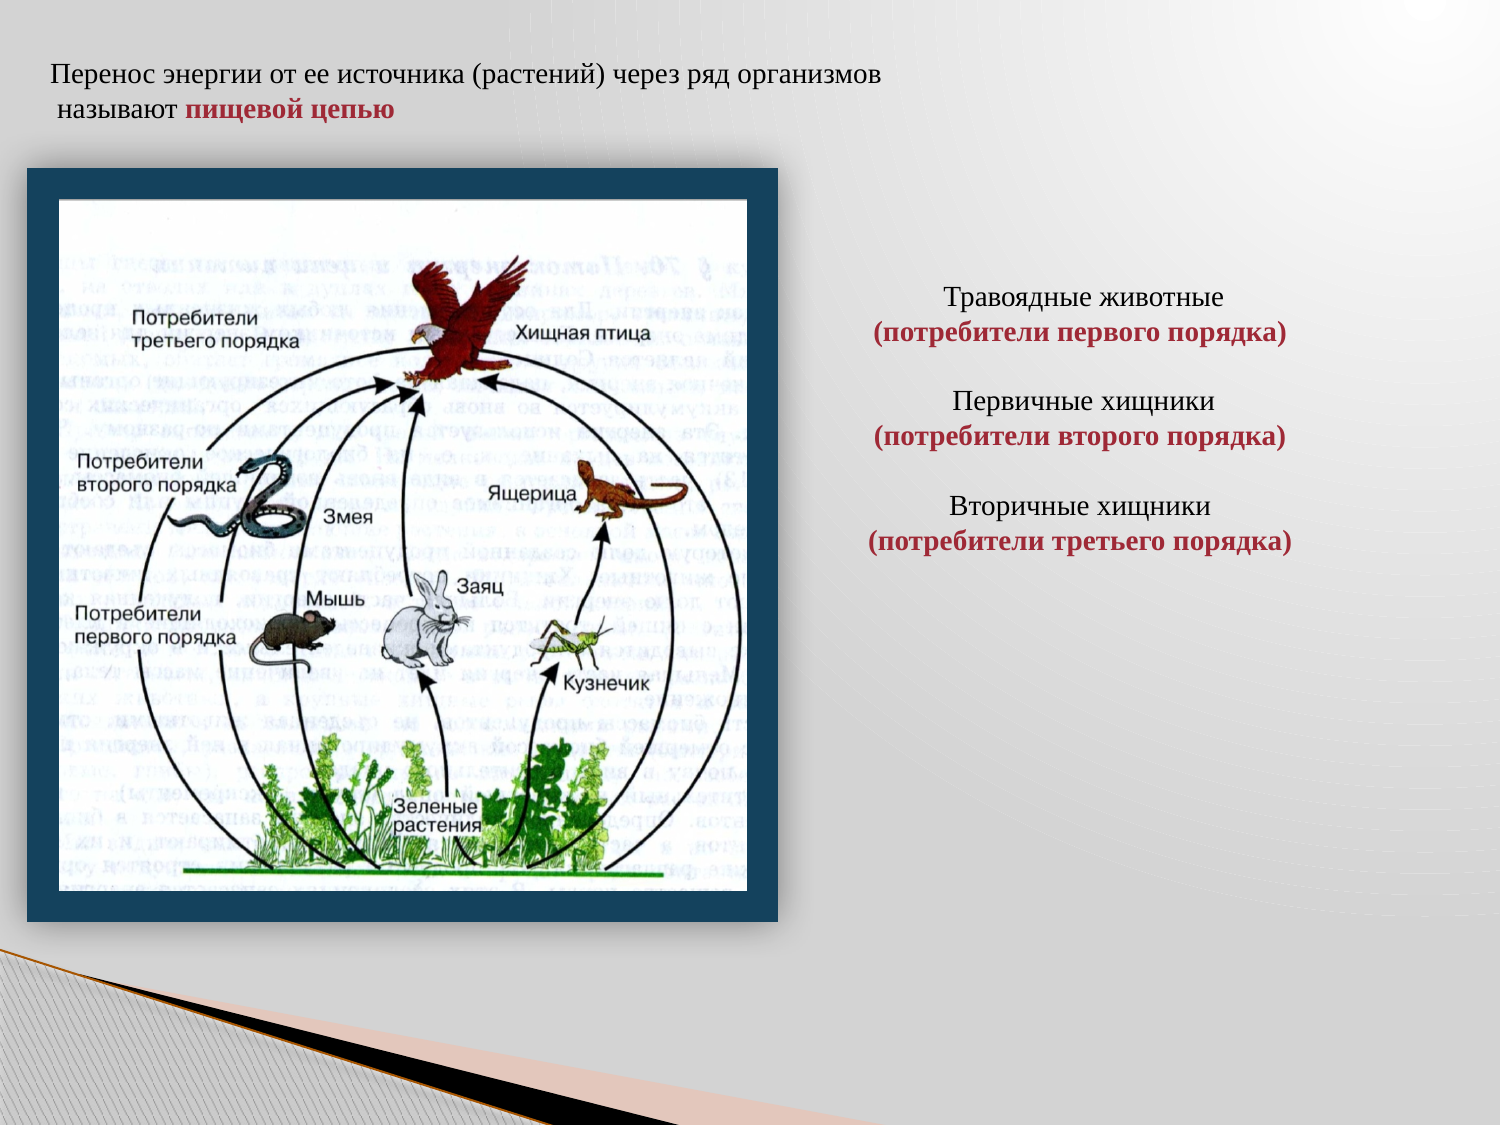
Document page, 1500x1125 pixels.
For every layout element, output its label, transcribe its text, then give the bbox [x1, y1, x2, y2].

text_box Перенос энергии от ее источника (растений) через ряд организмов называют пищевой цепью [35, 46, 1032, 132]
text_box Травоядные животные (потребители первого порядка) Первичные хищники (потребители второго порядка) Вторичные хищники (потребители третьего порядка) [785, 269, 1383, 599]
picture [56, 200, 749, 891]
